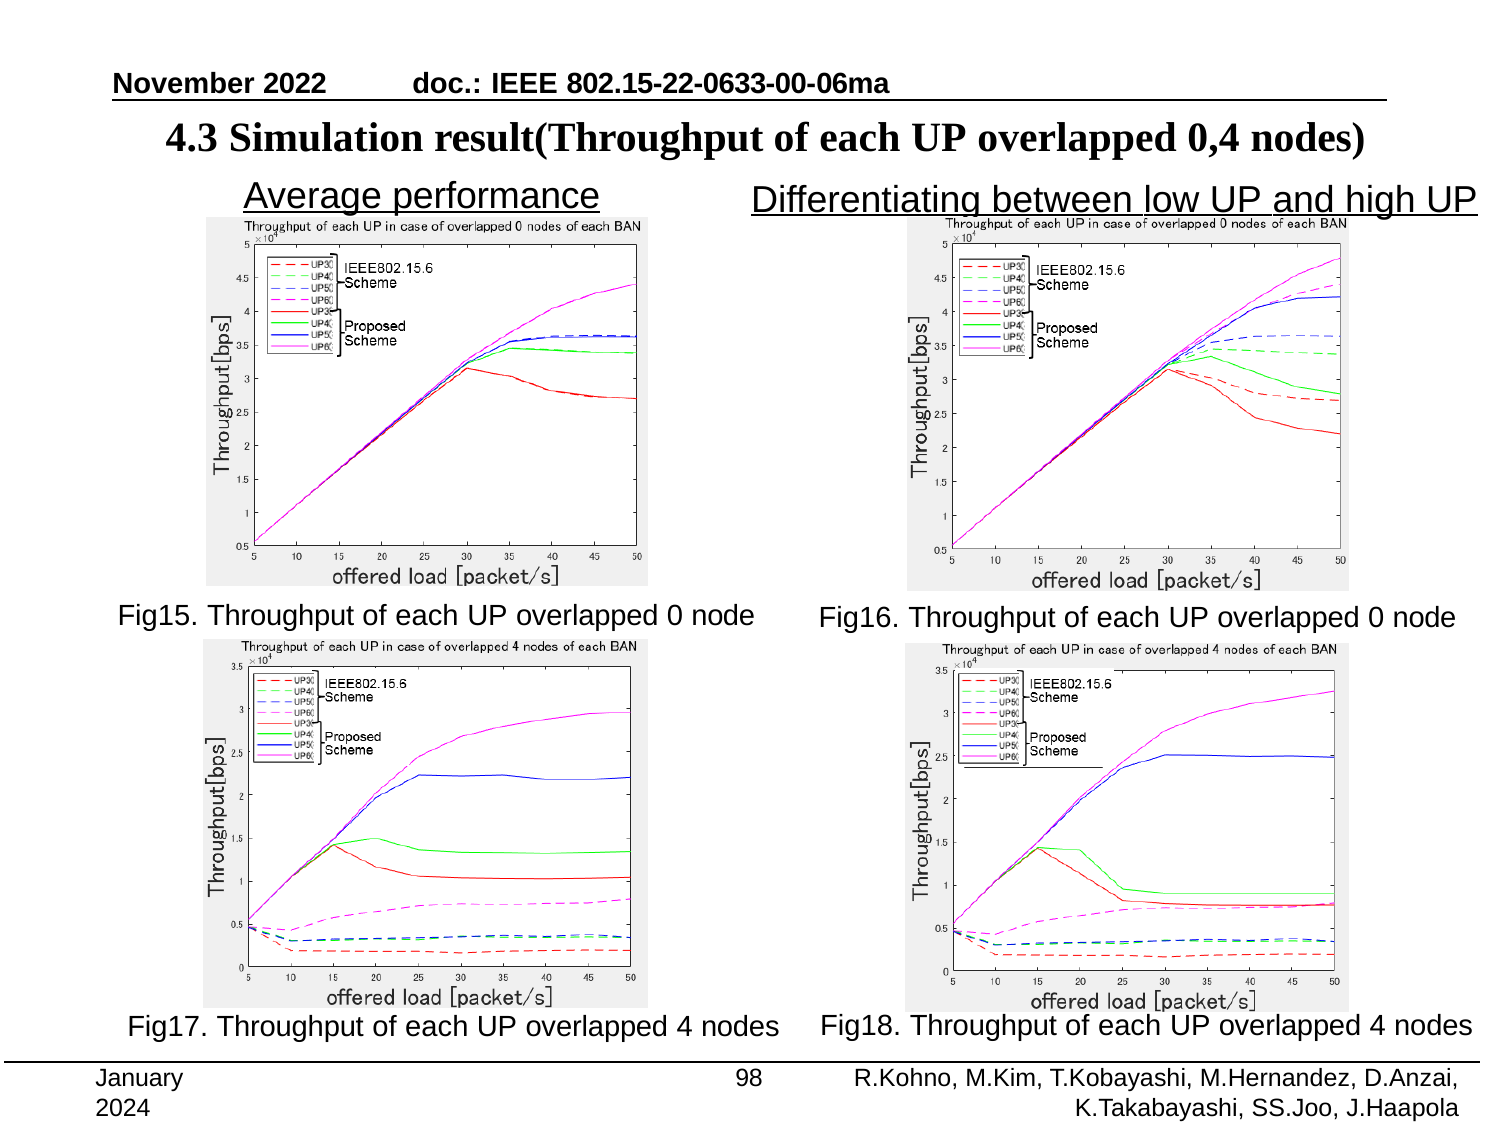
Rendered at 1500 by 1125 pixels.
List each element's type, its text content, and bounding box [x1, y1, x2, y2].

picture [904, 643, 1350, 1013]
picture [203, 639, 648, 1009]
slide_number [93, 1062, 228, 1125]
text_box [907, 217, 1350, 592]
title 4.3 Simulation result(Throughput of each UP overlapped 0,4 nodes) [163, 107, 1369, 298]
text_box Fig15. Throughput of each UP overlapped 0 node [115, 594, 757, 631]
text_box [206, 217, 648, 586]
text_box Fig17. Throughput of each UP overlapped 4 nodes [125, 1005, 781, 1042]
text_box Fig16. Throughput of each UP overlapped 0 node [816, 596, 1458, 633]
slide_number 98 [718, 1061, 800, 1125]
text_box Fig18. Throughput of each UP overlapped 4 nodes [818, 1004, 1474, 1042]
text_box November 2022 doc.: IEEE 802.15-22-0633-00-06ma [110, 62, 1390, 100]
footer R.Kohno, M.Kim, T.Kobayashi, M.Hernandez, D.Anzai, K.Takabayashi, SS.Joo, J.Haapola [853, 1061, 1461, 1125]
text_box Average performance [241, 168, 607, 216]
text_box Differentiating between low UP and high UP [749, 172, 1481, 220]
